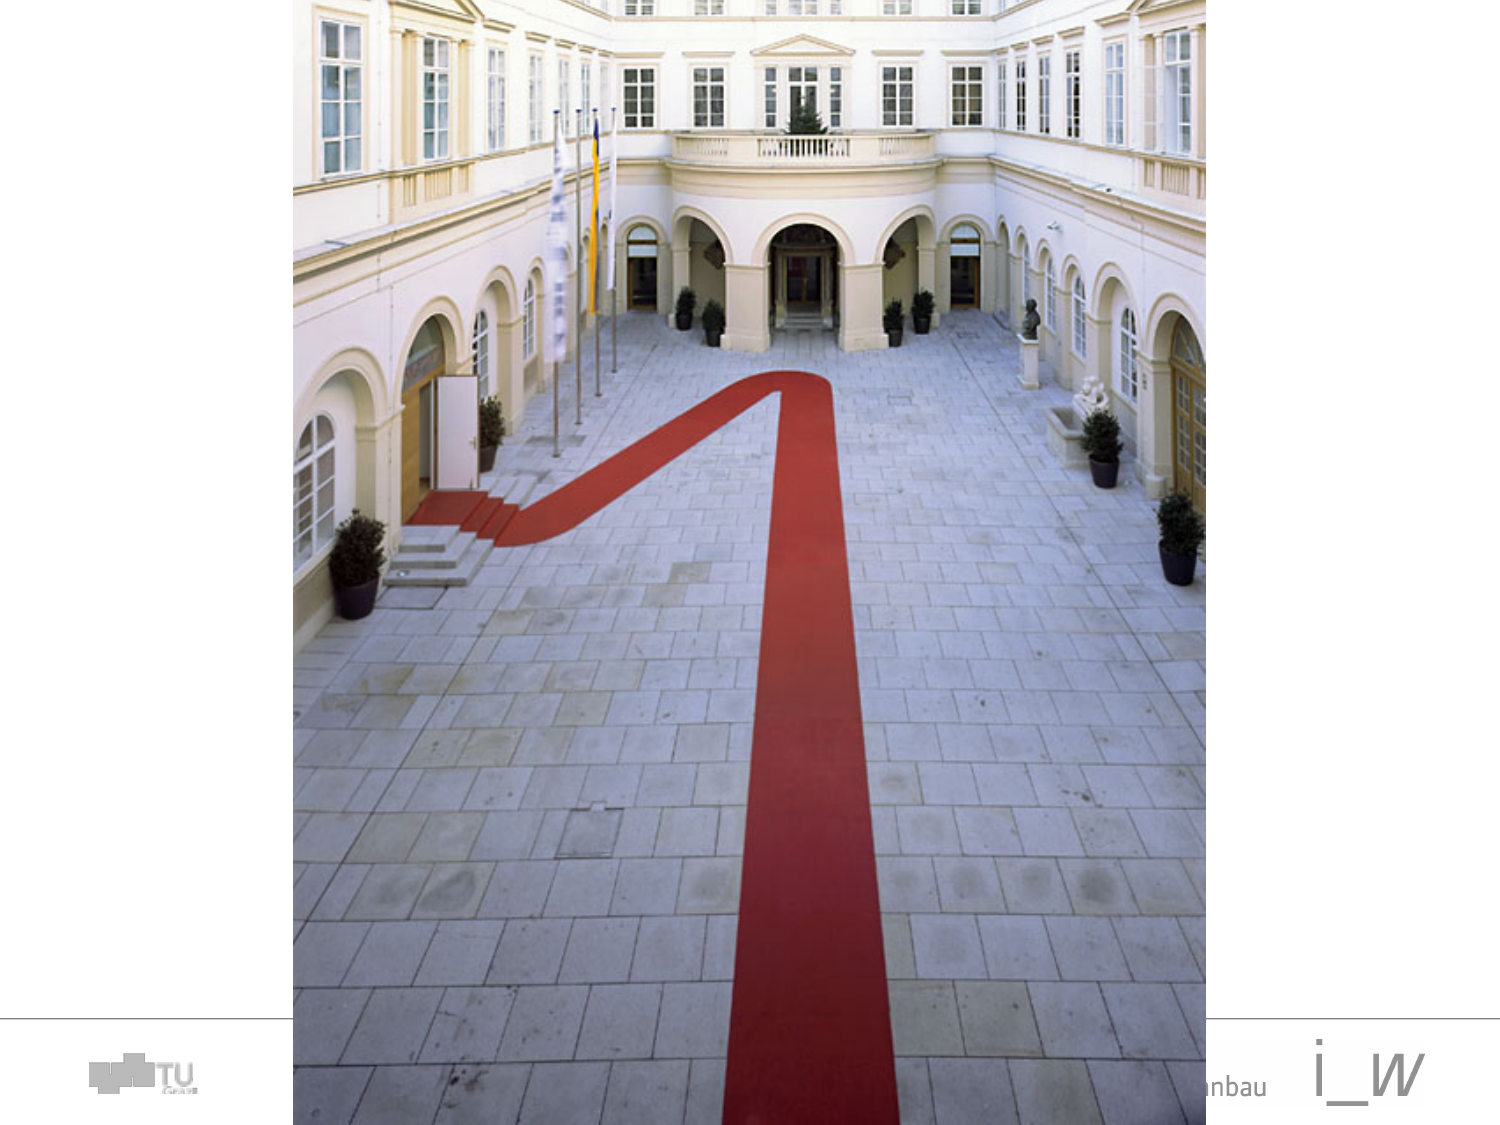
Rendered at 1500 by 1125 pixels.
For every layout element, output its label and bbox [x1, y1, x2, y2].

picture [293, 0, 1425, 1125]
